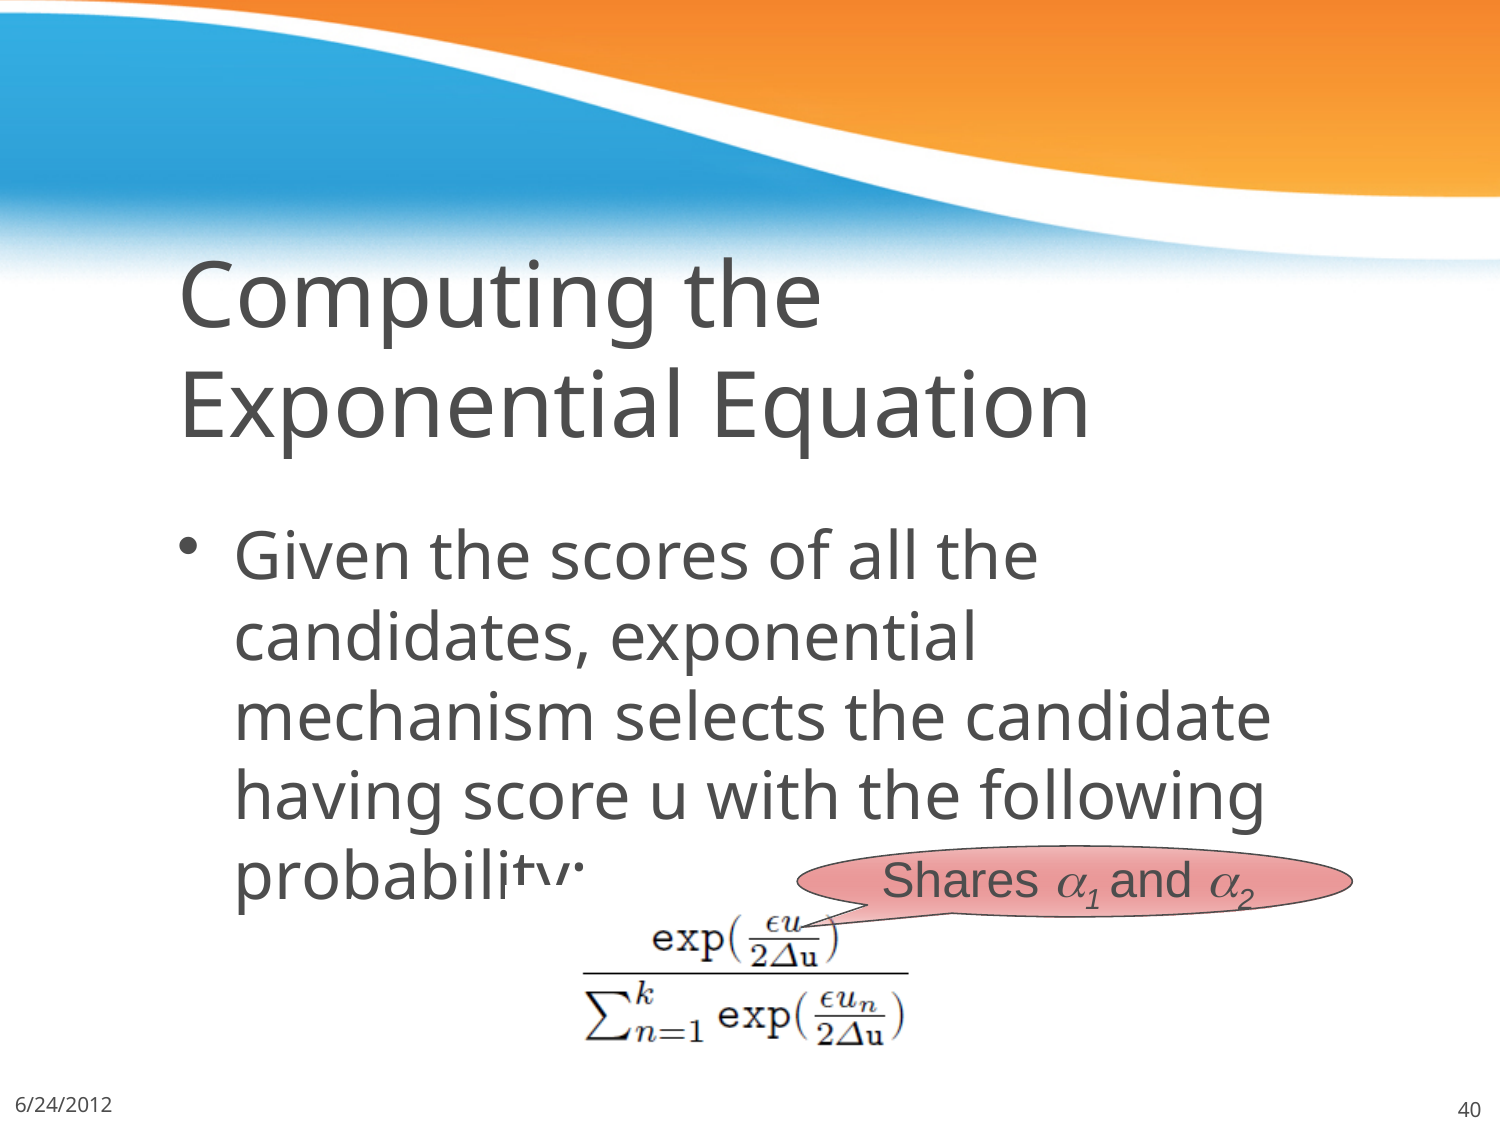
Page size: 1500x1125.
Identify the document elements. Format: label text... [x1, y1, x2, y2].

picture [0, 0, 1500, 1125]
list Given the scores of all the candidates, exponential mechanism selects the candidate having score u with the following probability: [162, 412, 1363, 1113]
title Computing the Exponential Equation [162, 287, 1363, 405]
text_box Shares 1 and 2 [797, 845, 1353, 917]
